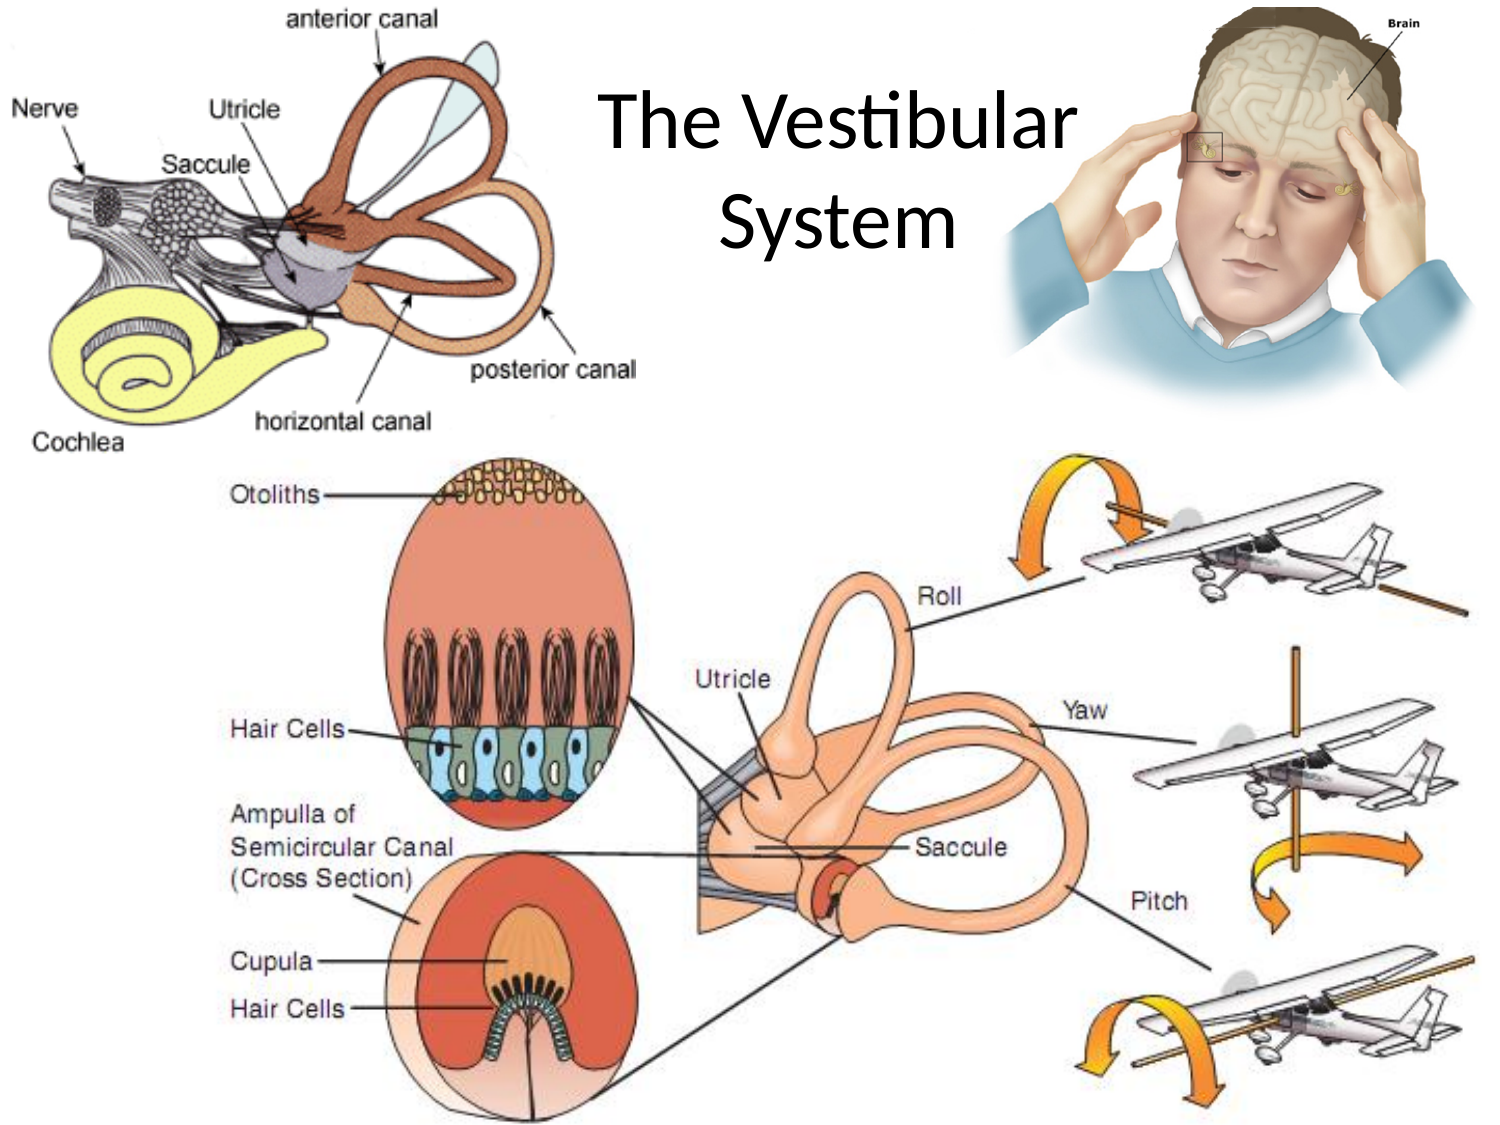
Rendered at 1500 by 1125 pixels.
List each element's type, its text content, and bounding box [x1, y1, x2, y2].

picture [0, 0, 1500, 1125]
text_box The Vestibular System [640, 70, 961, 261]
picture [966, 7, 1480, 422]
